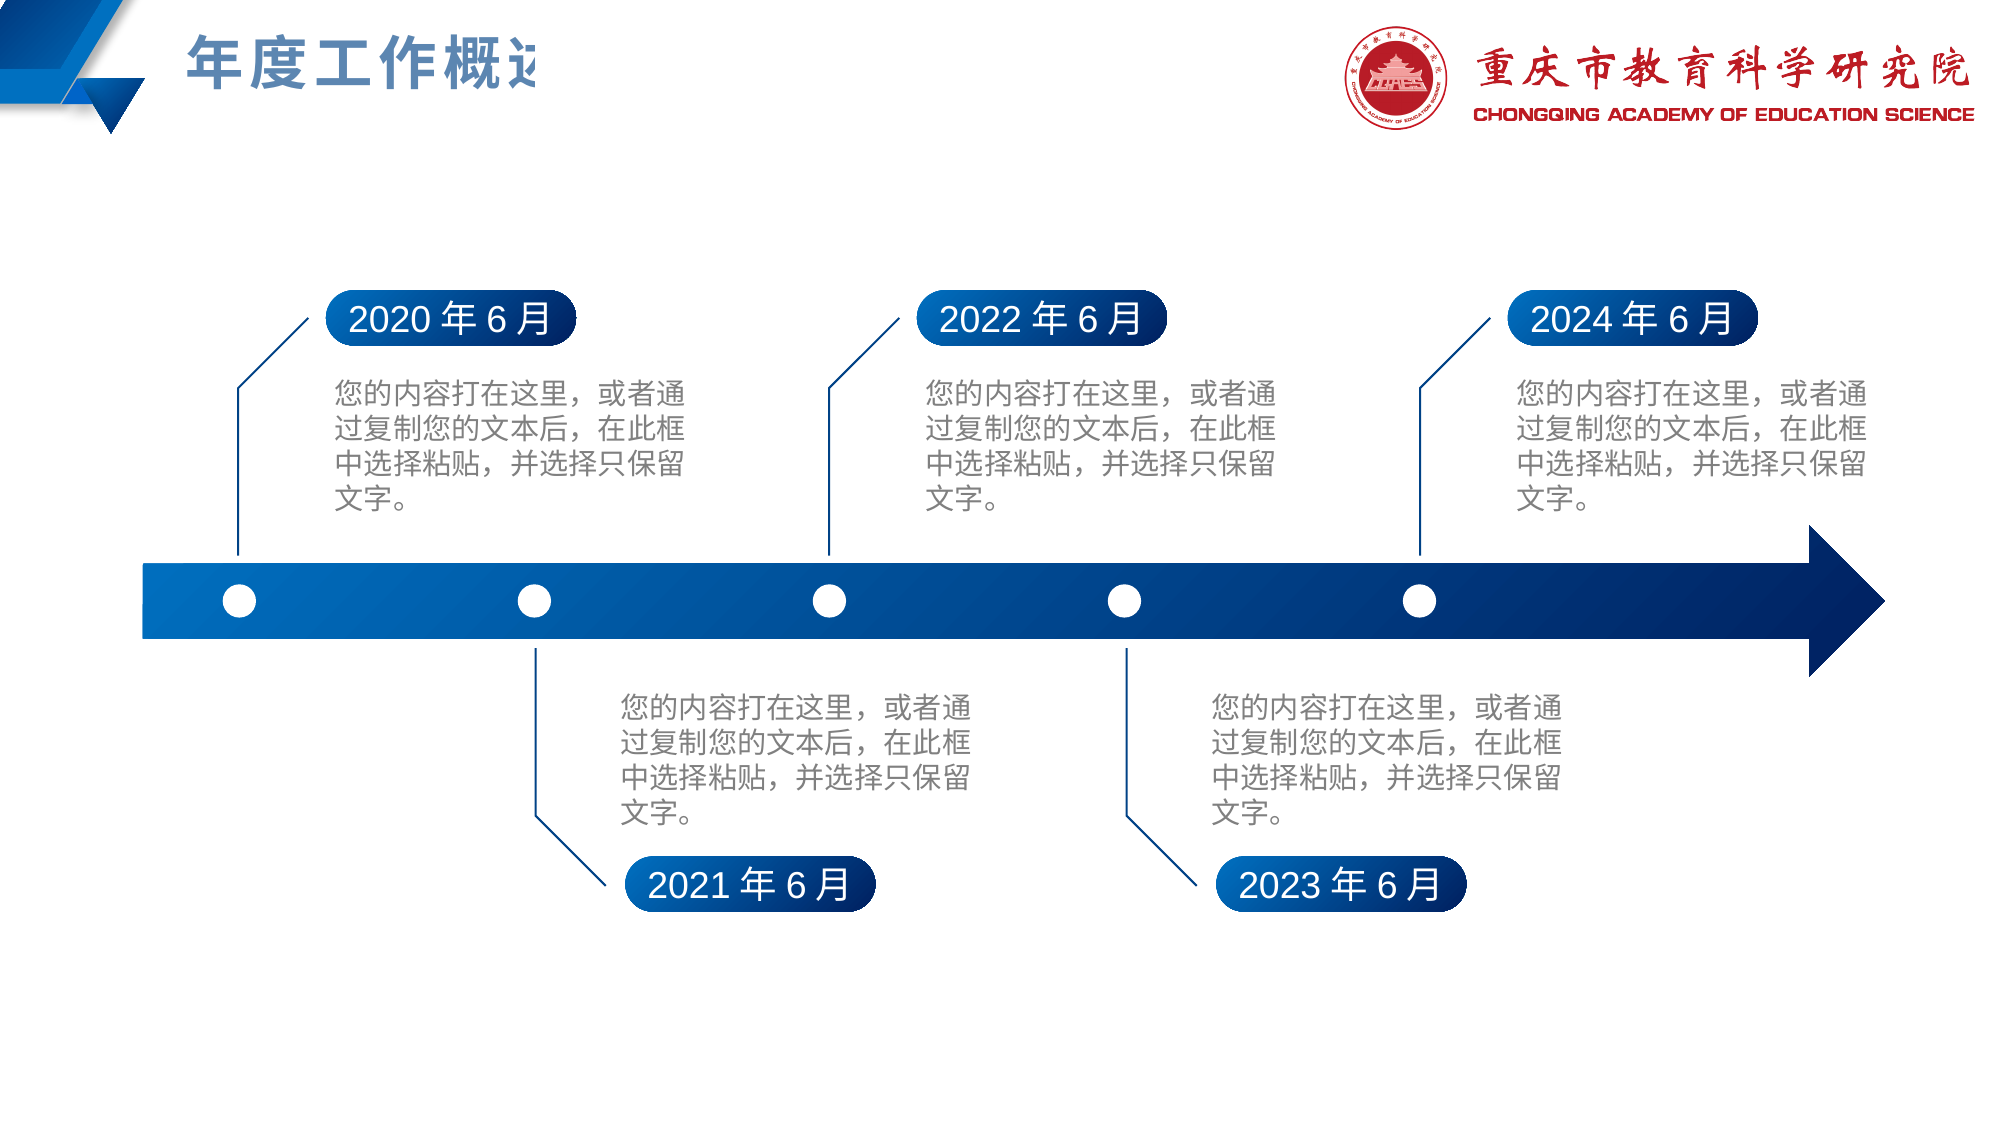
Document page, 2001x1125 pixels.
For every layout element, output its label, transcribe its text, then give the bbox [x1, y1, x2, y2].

text_box 2021年6月 [632, 853, 868, 914]
text_box 2020年6月 [333, 287, 569, 348]
text_box 您的内容打在这里，或者通过复制您的文本后，在此框中选择粘贴，并选择只保留文字。 [910, 367, 1293, 523]
text_box [141, 523, 1887, 679]
picture [1335, 21, 1985, 135]
text_box [624, 864, 632, 904]
text_box [1459, 863, 1468, 905]
text_box [828, 317, 901, 556]
text_box [1506, 297, 1515, 338]
text_box 您的内容打在这里，或者通过复制您的文本后，在此框中选择粘贴，并选择只保留文字。 [1196, 681, 1578, 837]
text_box [569, 297, 578, 338]
text_box 您的内容打在这里，或者通过复制您的文本后，在此框中选择粘贴，并选择只保留文字。 [1501, 367, 1884, 523]
text_box 年度工作概述 [170, 18, 582, 104]
text_box [1401, 583, 1438, 619]
text_box [324, 297, 333, 338]
text_box [1125, 648, 1198, 887]
text_box 2024年6月 [1515, 287, 1751, 348]
text_box [237, 317, 310, 556]
text_box [1419, 317, 1491, 556]
text_box [516, 583, 553, 619]
text_box [1160, 298, 1169, 338]
text_box [868, 863, 877, 905]
text_box [534, 648, 607, 887]
text_box [915, 297, 924, 338]
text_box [0, 0, 145, 134]
text_box [1751, 298, 1759, 338]
text_box [1215, 864, 1223, 904]
text_box [1106, 583, 1143, 619]
text_box 2022年6月 [924, 287, 1160, 348]
text_box [811, 583, 848, 619]
text_box 您的内容打在这里，或者通过复制您的文本后，在此框中选择粘贴，并选择只保留文字。 [320, 367, 702, 523]
text_box 您的内容打在这里，或者通过复制您的文本后，在此框中选择粘贴，并选择只保留文字。 [605, 681, 987, 837]
text_box [221, 583, 258, 619]
text_box 2023年6月 [1223, 853, 1459, 914]
